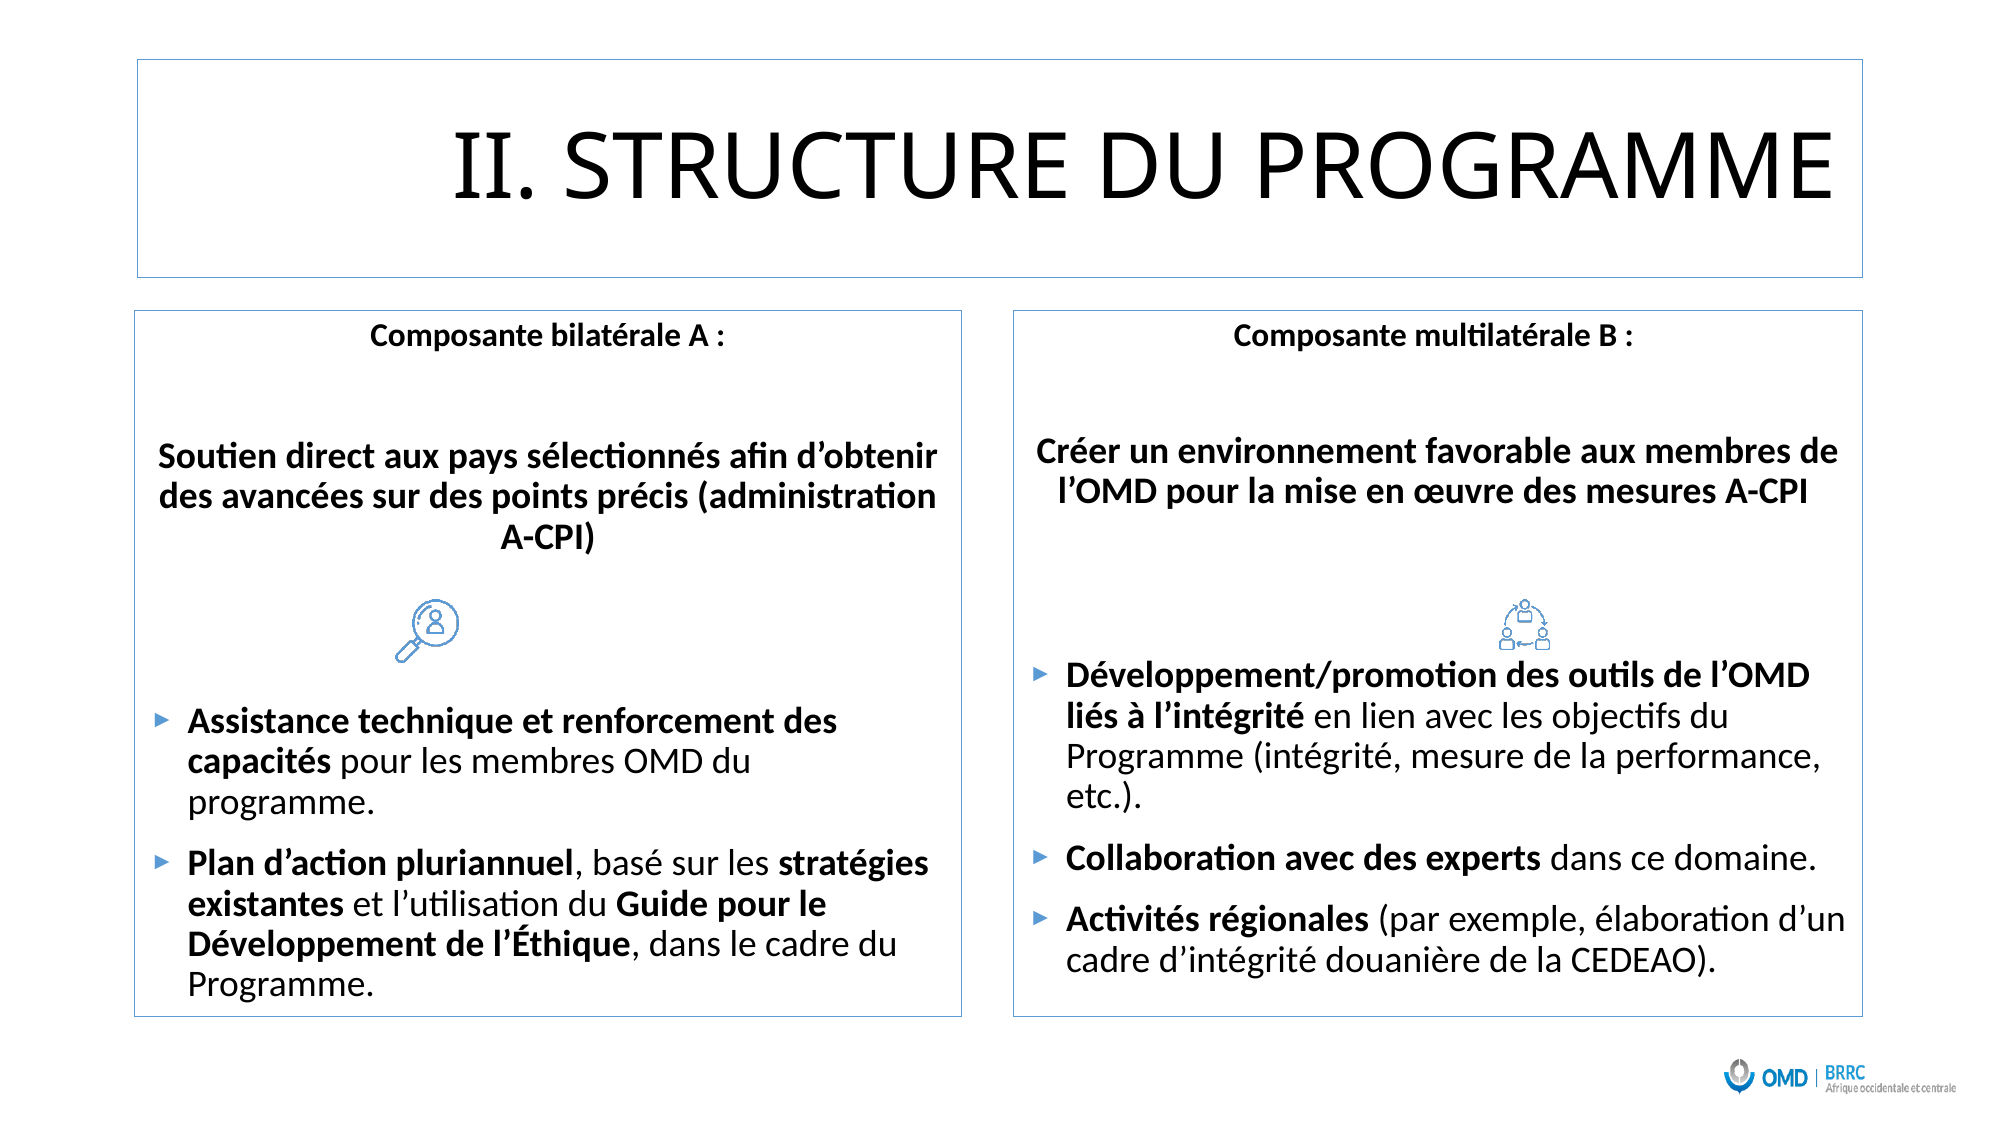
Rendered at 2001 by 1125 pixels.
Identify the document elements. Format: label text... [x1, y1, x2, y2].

picture [1724, 1059, 1956, 1095]
text_box Composante multilatérale B : Créer un environnement favorable aux membres de l’OMD pour la mise en œuvre des mesures A-CPI Développement/promotion des outils de l’OMD liés à l’intégrité en lien avec les objectifs du Programme (intégrité, mesure de la performance, etc.). Collaboration avec des experts dans ce domaine. Activités régionales (par exemple, élaboration d’un cadre d’intégrité douanière de la CEDEAO). [1013, 310, 1863, 1017]
title II. STRUCTURE DU PROGRAMME [137, 59, 1863, 278]
picture [395, 599, 459, 663]
list Composante bilatérale A : Soutien direct aux pays sélectionnés afin d’obtenir des avancées sur des points précis (administration A-CPI) Assistance technique et renforcement des capacités pour les membres OMD du programme. Plan d’action pluriannuel, basé sur les stratégies existantes et l’utilisation du Guide pour le Développement de l’Éthique, dans le cadre du Programme. [134, 310, 962, 1017]
picture [1499, 599, 1550, 650]
